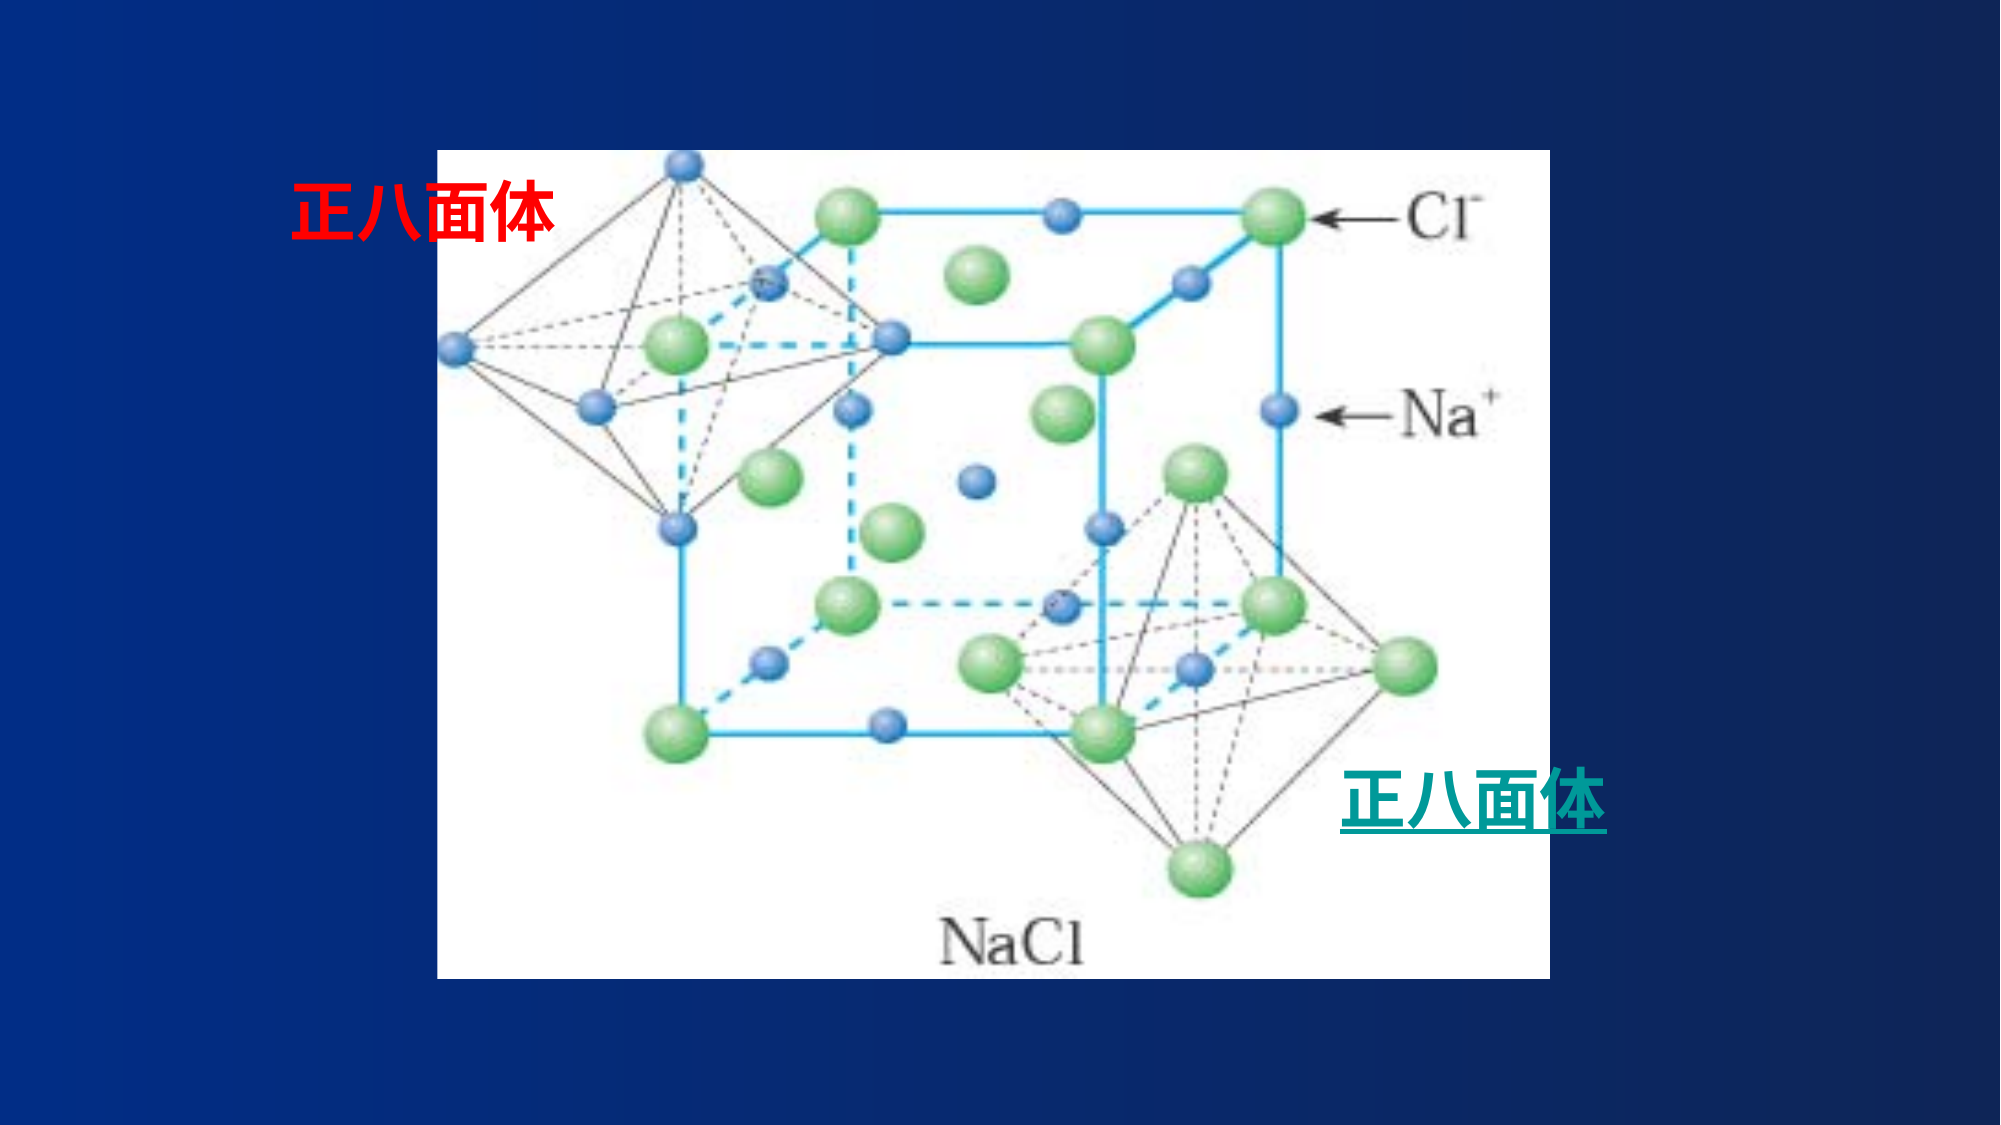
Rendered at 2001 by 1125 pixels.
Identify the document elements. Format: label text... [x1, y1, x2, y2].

picture [437, 149, 1551, 979]
text_box 正八面体 [1554, 749, 1650, 862]
text_box 正八面体 [275, 162, 432, 258]
